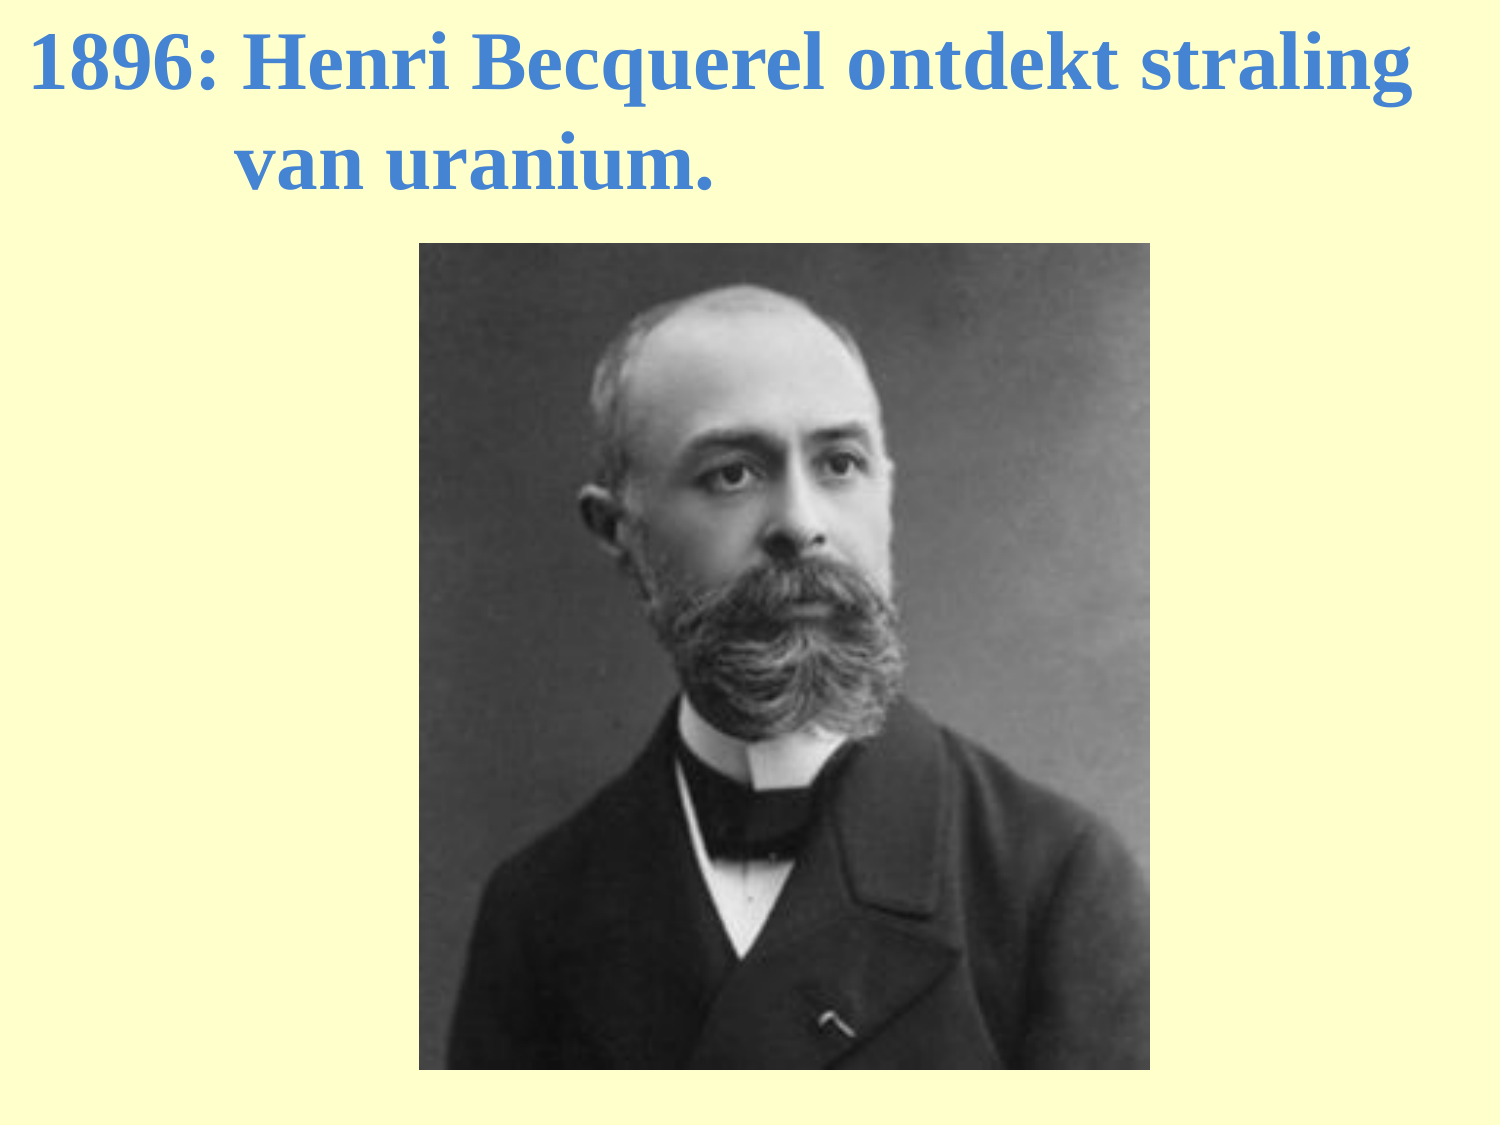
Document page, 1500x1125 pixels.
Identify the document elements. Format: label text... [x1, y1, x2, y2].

picture [419, 243, 1150, 1071]
title 1896: Henri Becquerel ontdekt straling van uranium. [12, 12, 1463, 200]
